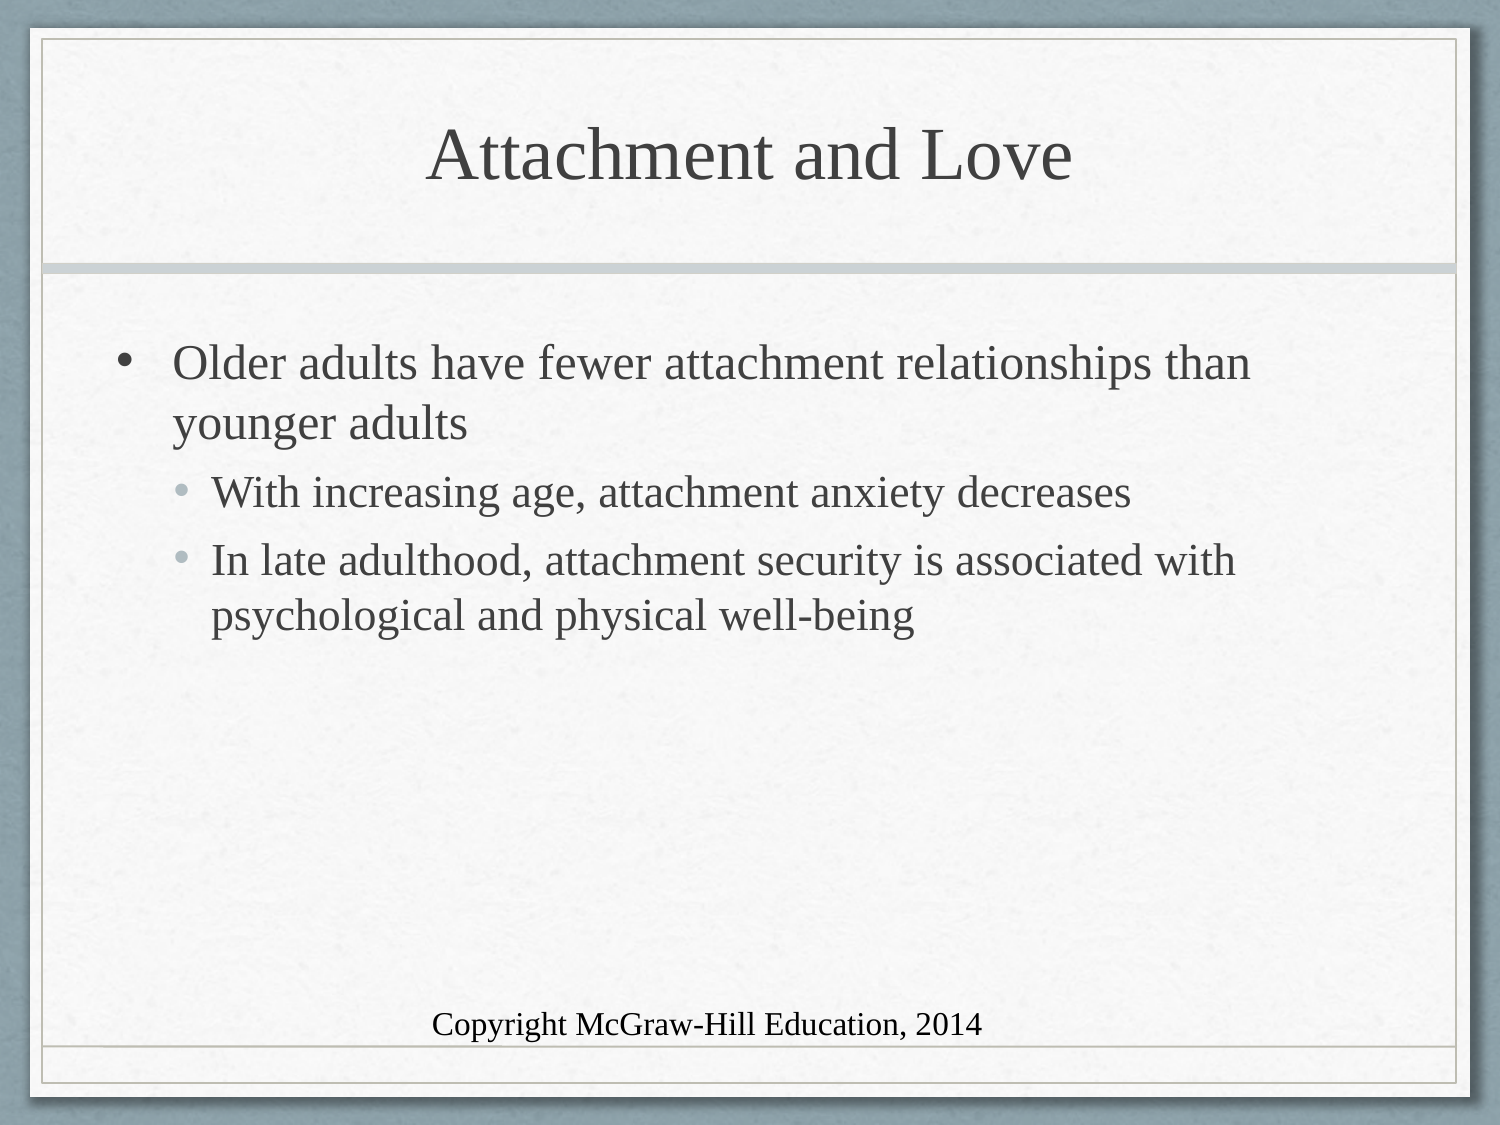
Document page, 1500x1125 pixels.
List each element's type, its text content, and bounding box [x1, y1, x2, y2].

picture [30, 28, 1470, 1097]
text_box Copyright McGraw-Hill Education, 2014 [274, 994, 1141, 1050]
title Attachment and Love [147, 40, 1353, 260]
list Older adults have fewer attachment relationships than younger adults With increasing age, attachment anxiety decreases In late adulthood, attachment security is associated with psychological and physical well-being [101, 321, 1383, 995]
